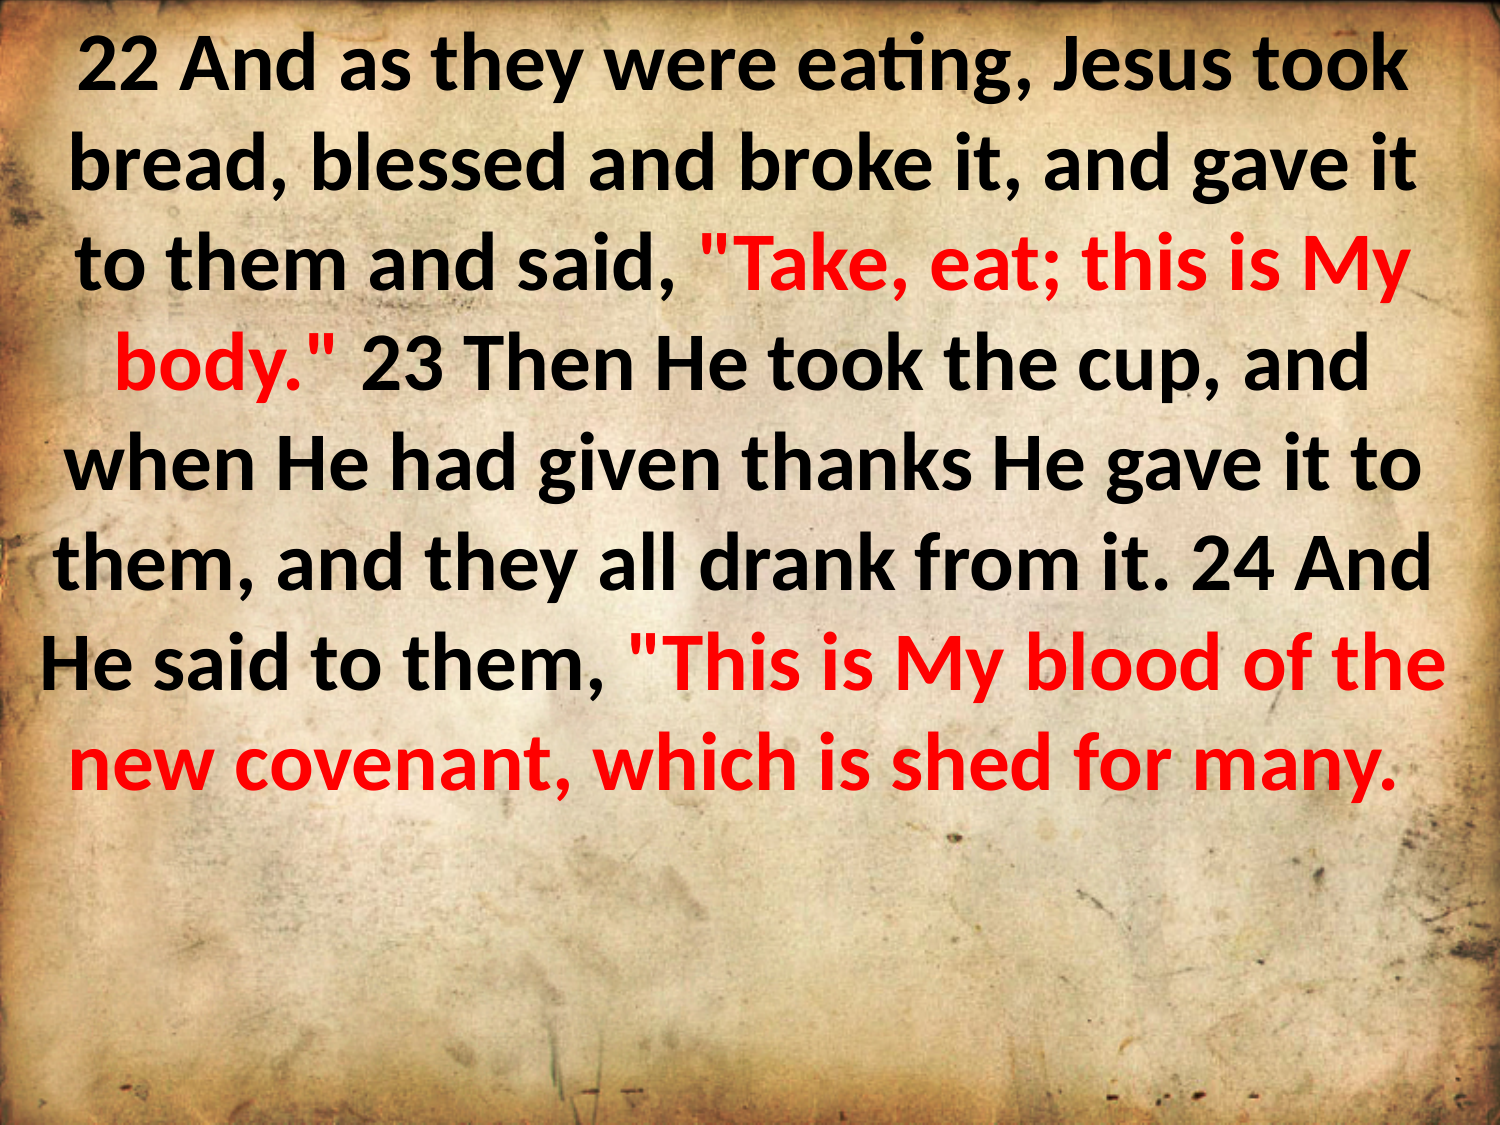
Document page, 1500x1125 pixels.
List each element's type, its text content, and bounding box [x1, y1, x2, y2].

text_box 22 And as they were eating, Jesus took bread, blessed and broke it, and gave it to them and said, "Take, eat; this is My body." 23 Then He took the cup, and when He had given thanks He gave it to them, and they all drank from it. 24 And He said to them, "This is My blood of the new covenant, which is shed for many. [12, 0, 1475, 1015]
picture [0, 0, 1500, 1125]
